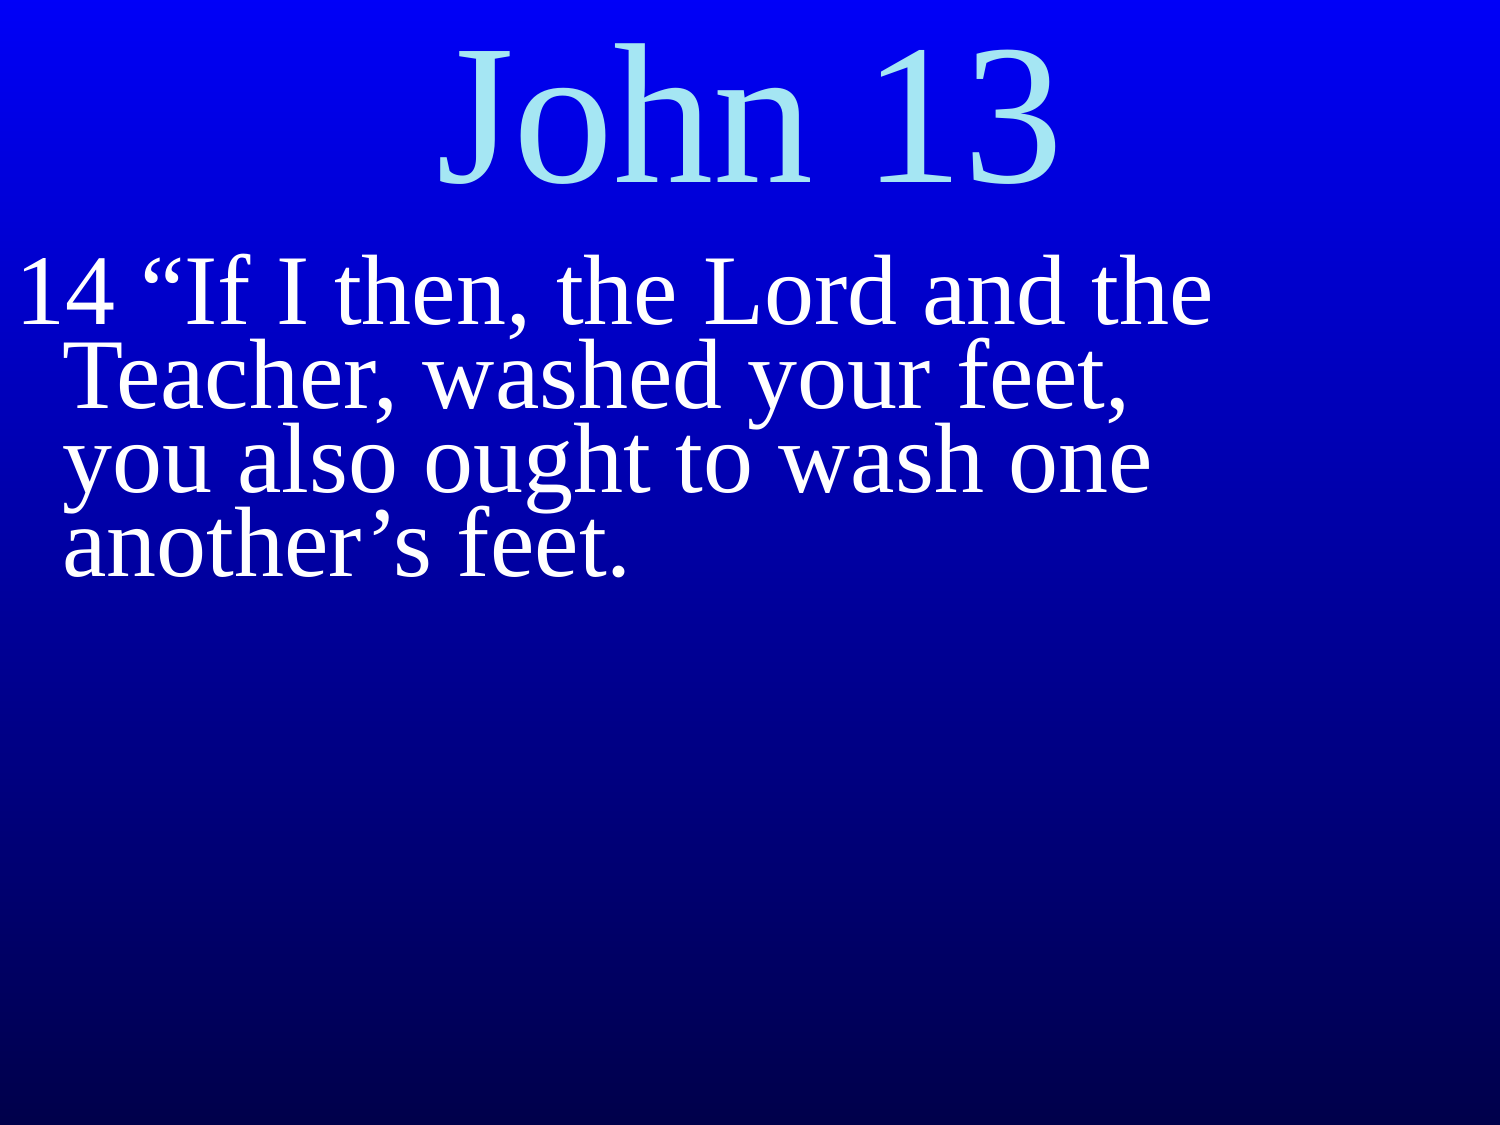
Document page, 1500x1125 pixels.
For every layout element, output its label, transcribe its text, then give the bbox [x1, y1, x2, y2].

list 14 “If I then, the Lord and the Teacher, washed your feet, you also ought to wash one another’s feet. [0, 249, 1500, 1051]
title John 13 [0, 0, 1500, 249]
